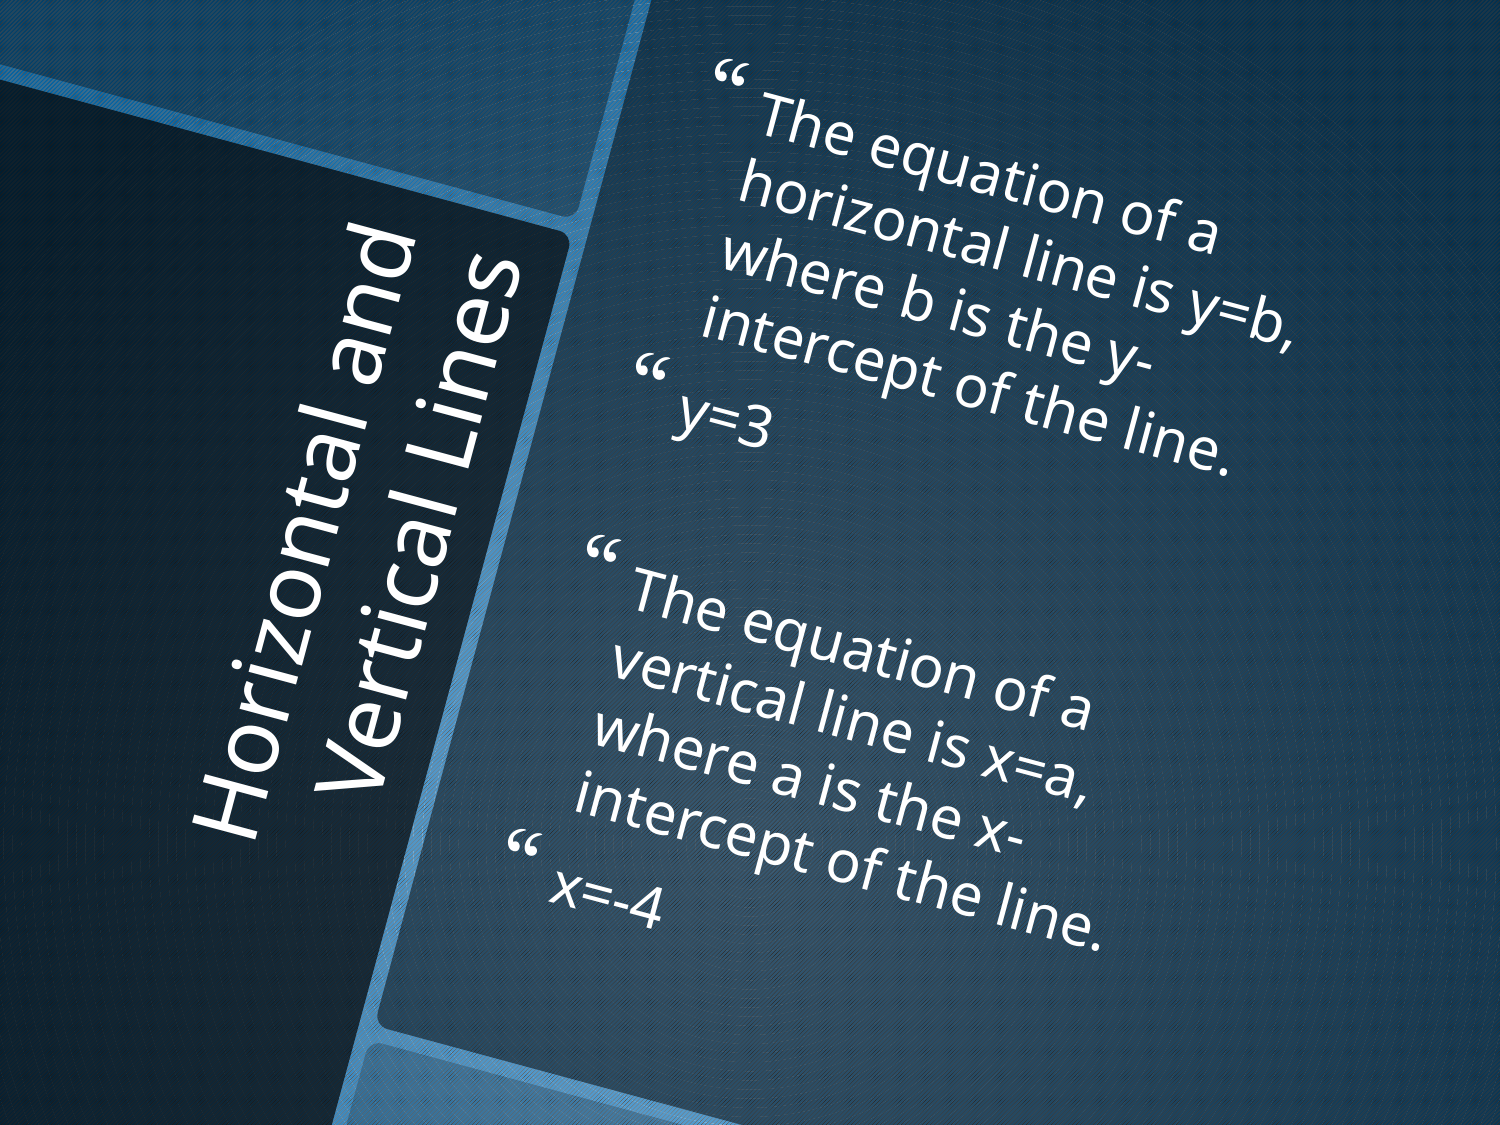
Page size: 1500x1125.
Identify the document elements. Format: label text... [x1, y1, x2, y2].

list The equation of a horizontal line is y=b, where b is the y-intercept of the line. y=3 The equation of a vertical line is x=a, where a is the x-intercept of the line. x=-4 [475, 72, 1430, 1076]
title Horizontal and Vertical Lines [69, 181, 554, 1056]
